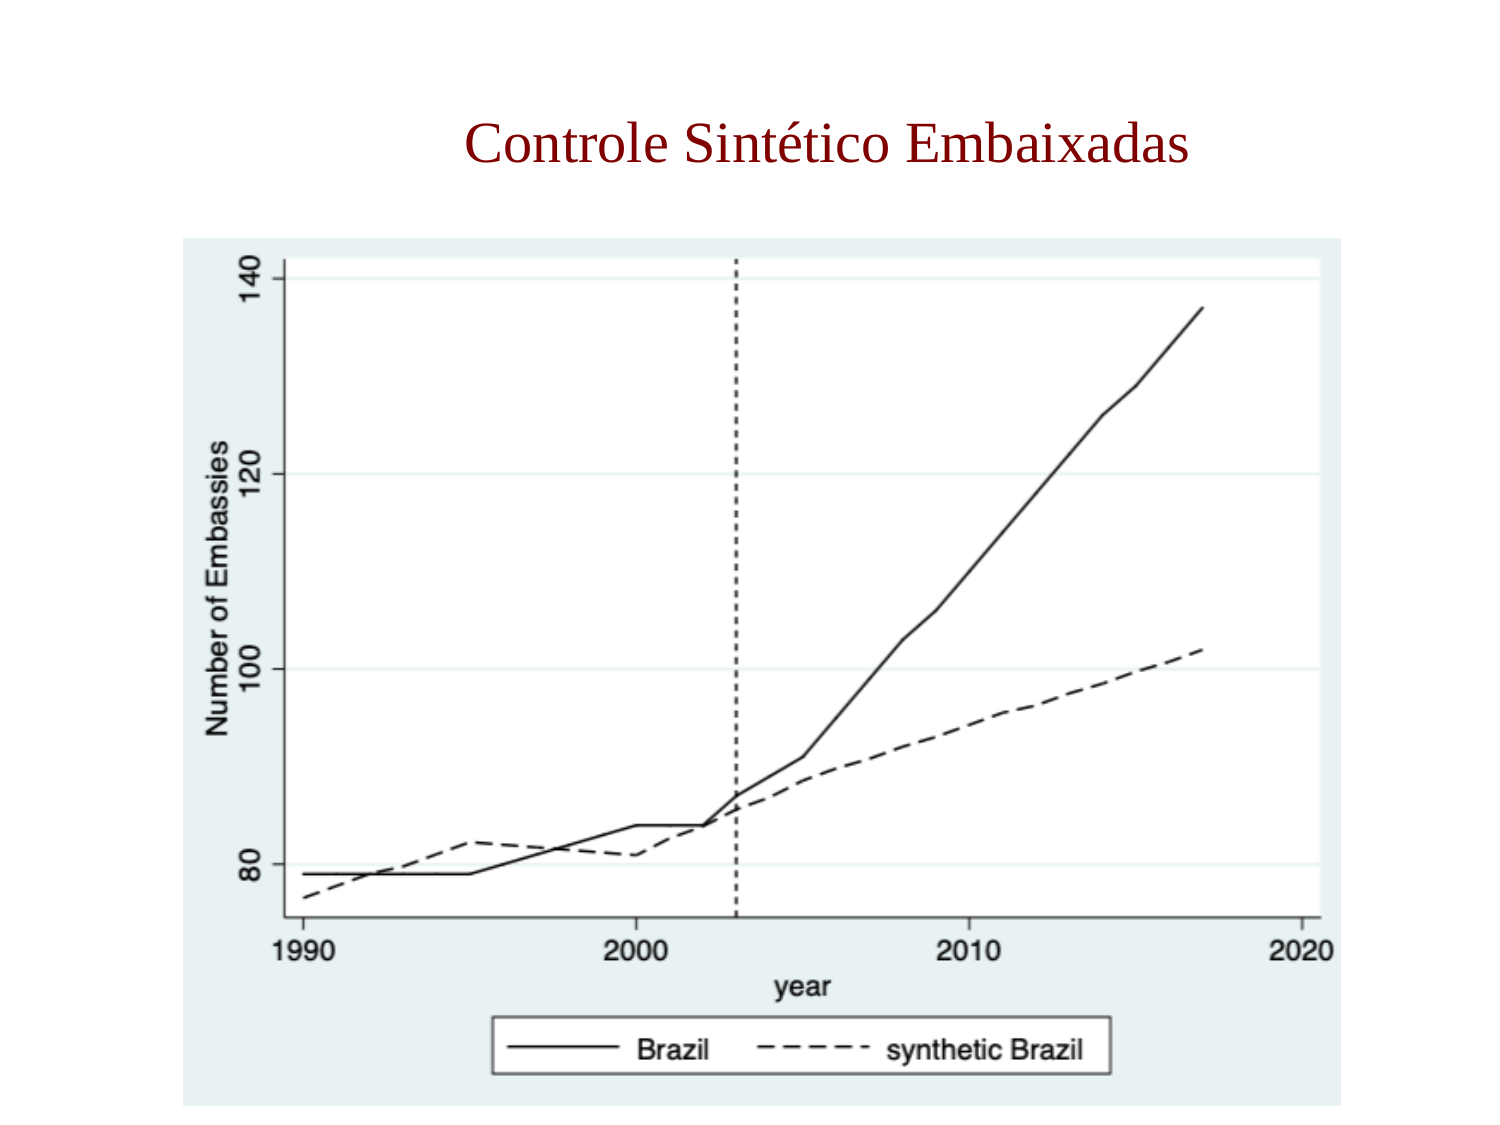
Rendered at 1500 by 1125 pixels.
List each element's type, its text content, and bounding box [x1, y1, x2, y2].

picture [182, 238, 1341, 1107]
title Controle Sintético Embaixadas [230, 45, 1425, 233]
